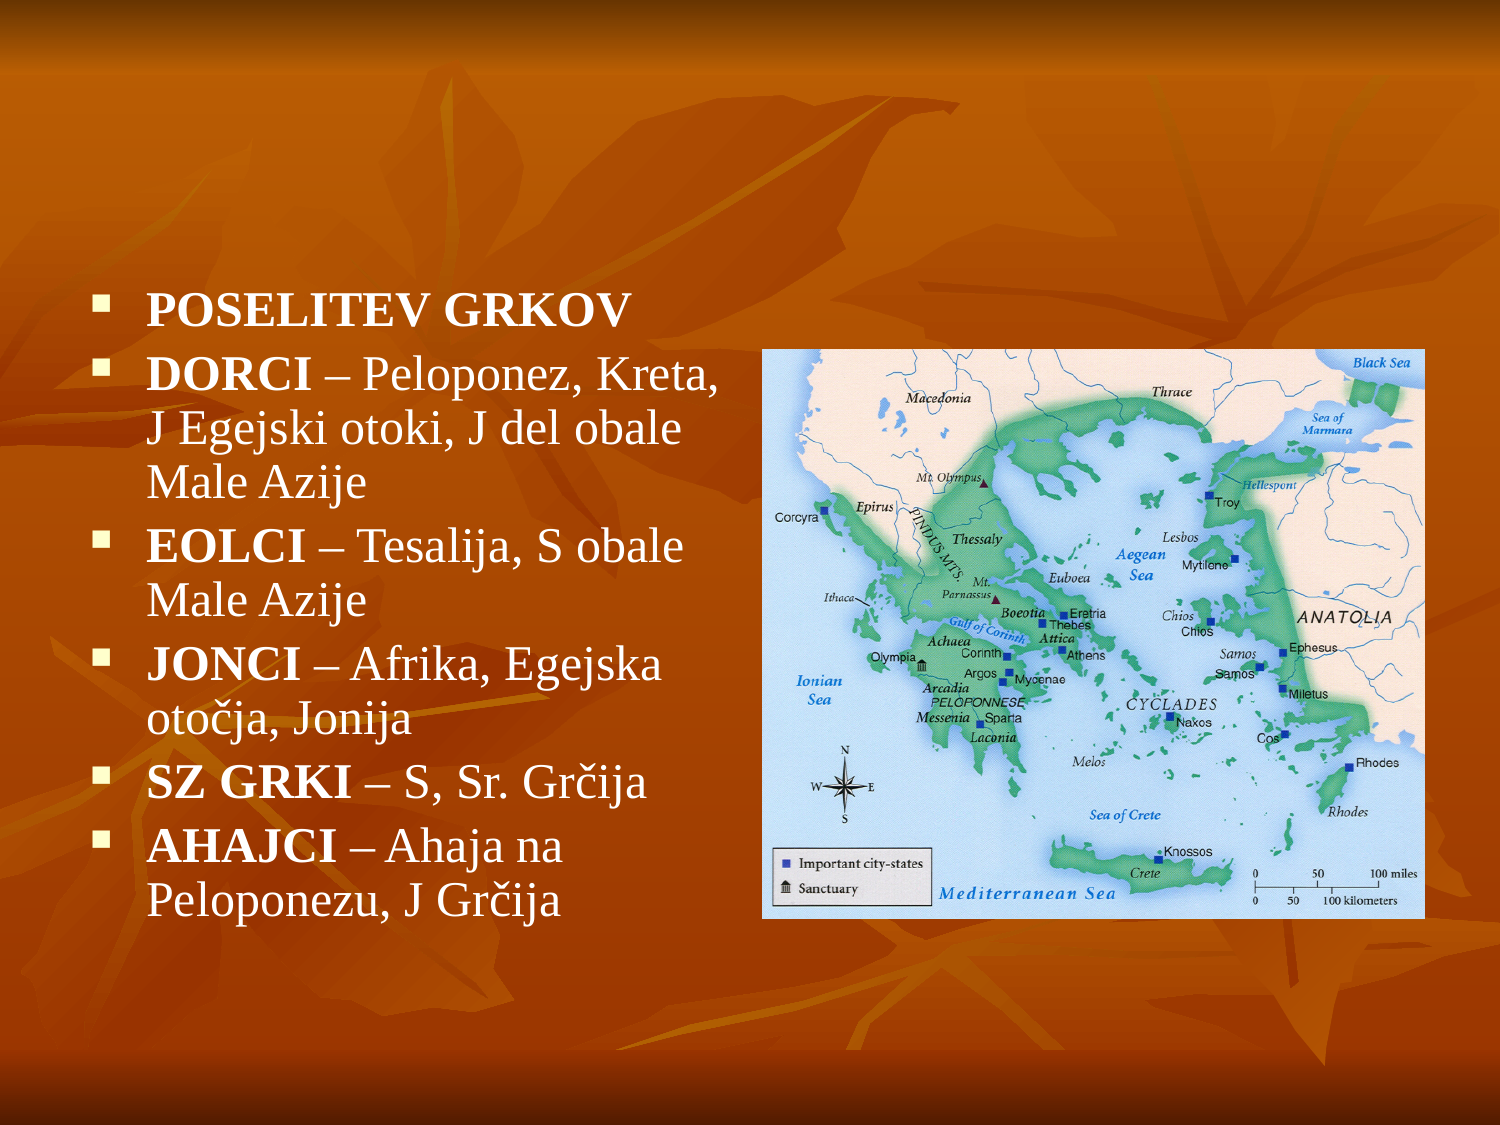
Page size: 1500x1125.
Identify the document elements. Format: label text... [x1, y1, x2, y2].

list POSELITEV GRKOV DORCI – Peloponez, Kreta, J Egejski otoki, J del obale Male Azije EOLCI – Tesalija, S obale Male Azije JONCI – Afrika, Egejska otočja, Jonija SZ GRKI – S, Sr. Grčija AHAJCI – Ahaja na Peloponezu, J Grčija [75, 78, 738, 1083]
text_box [762, 349, 1425, 919]
